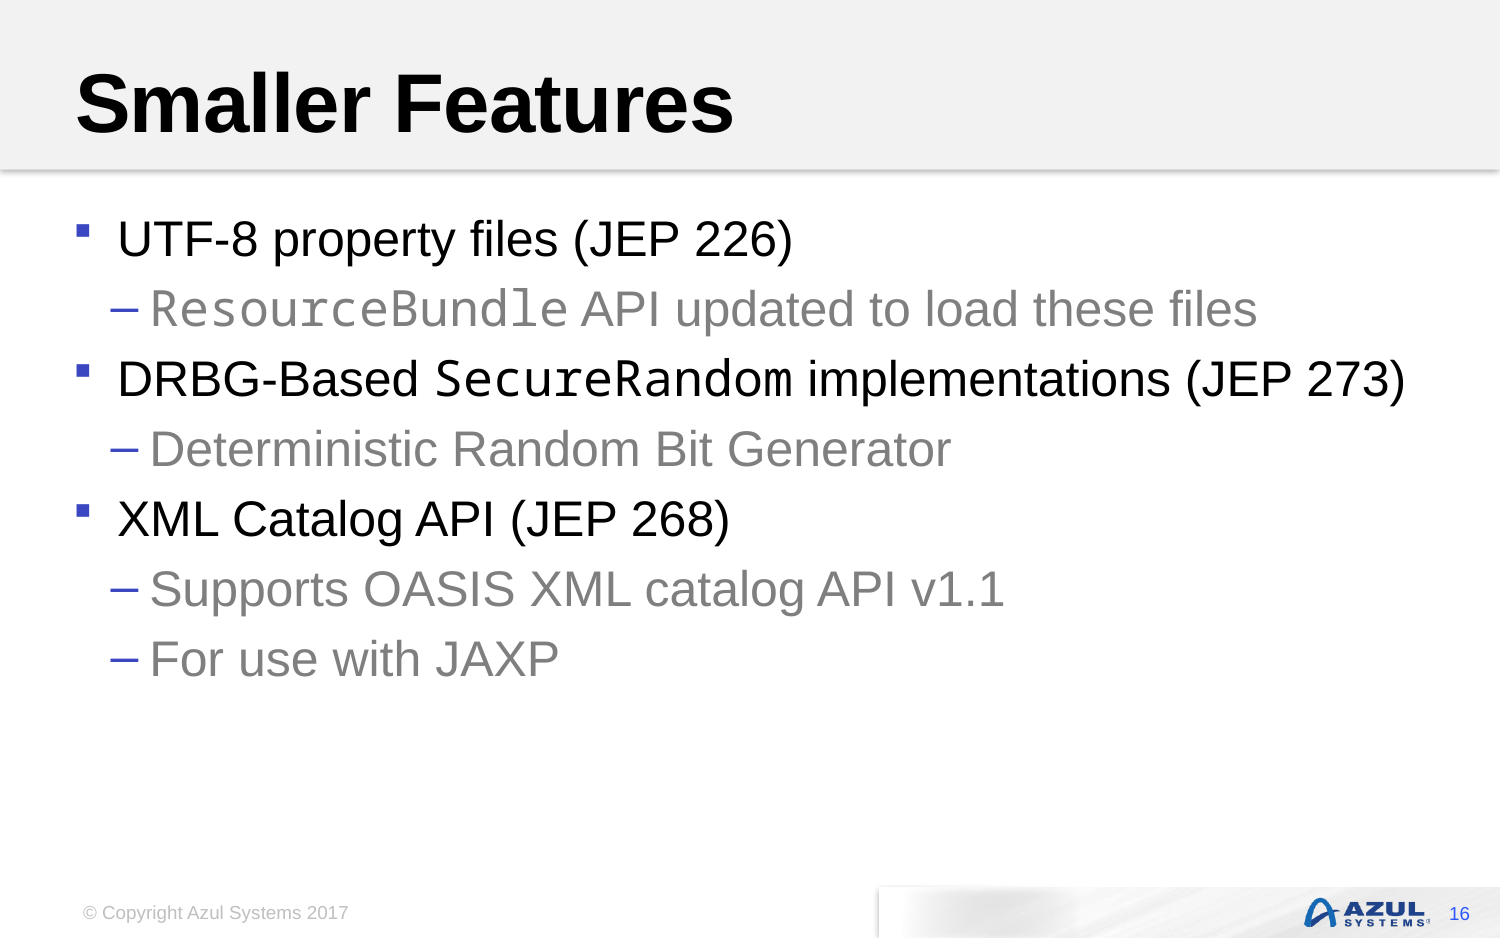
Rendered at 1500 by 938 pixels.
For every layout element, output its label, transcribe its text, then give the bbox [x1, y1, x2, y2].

picture [1067, 887, 1434, 938]
list UTF-8 property files (JEP 226) ResourceBundle API updated to load these files DRBG-Based SecureRandom implementations (JEP 273) Deterministic Random Bit Generator XML Catalog API (JEP 268) Supports OASIS XML catalog API v1.1 For use with JAXP [73, 206, 1428, 836]
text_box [1050, 887, 1060, 891]
slide_number 16 [1434, 887, 1500, 938]
title Smaller Features [75, 49, 1430, 178]
